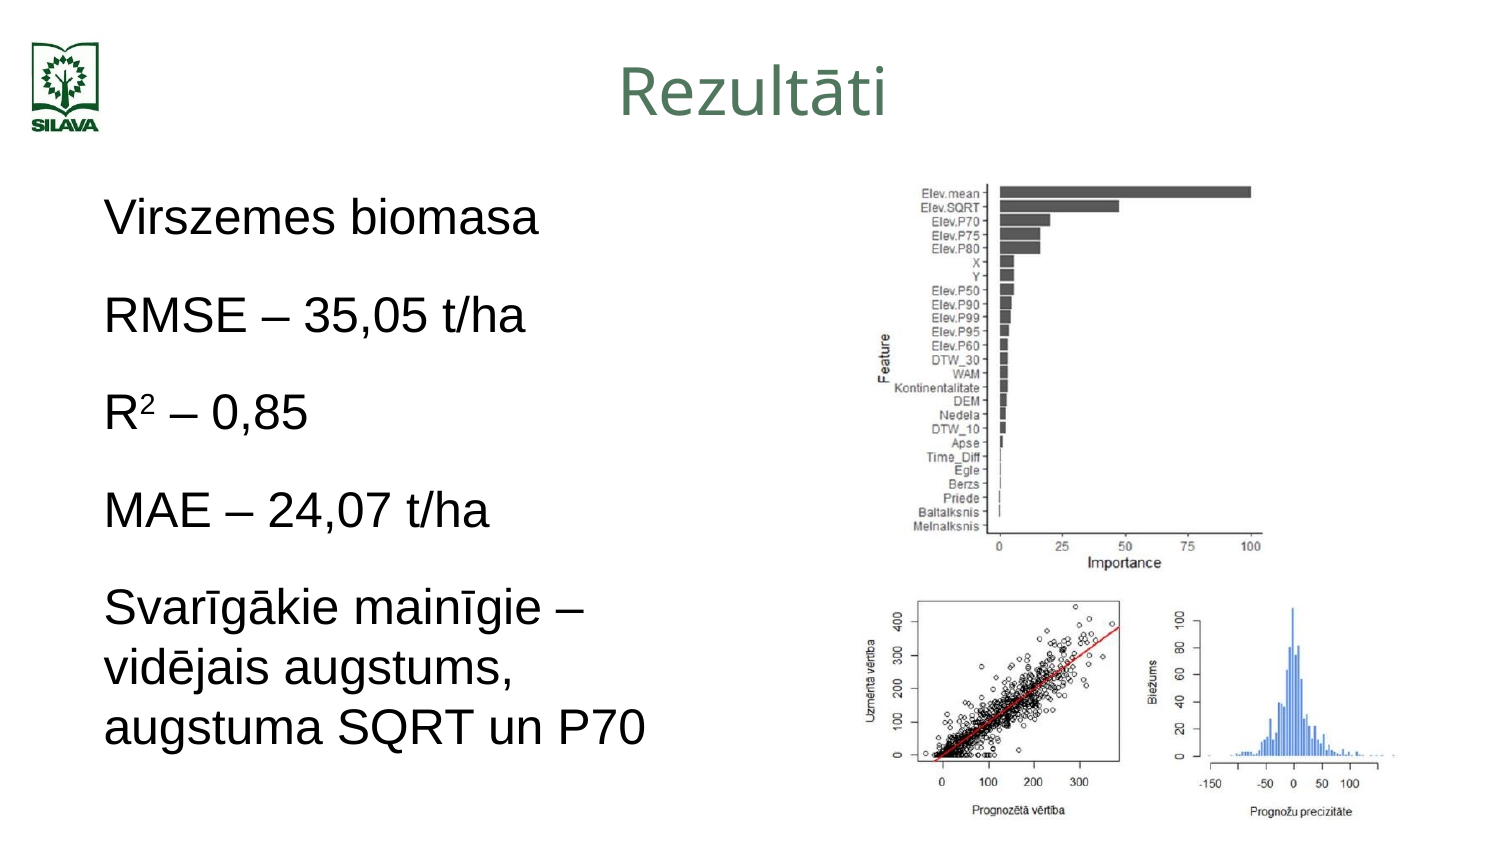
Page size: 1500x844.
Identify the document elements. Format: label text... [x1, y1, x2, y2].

list Virszemes biomasa RMSE – 35,05 t/ha R2 – 0,85 MAE – 24,07 t/ha Svarīgākie mainīgie – vidējais augstums, augstuma SQRT un P70 [88, 177, 709, 768]
title Rezultāti [354, 29, 1152, 148]
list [862, 176, 1401, 826]
picture [24, 34, 108, 135]
